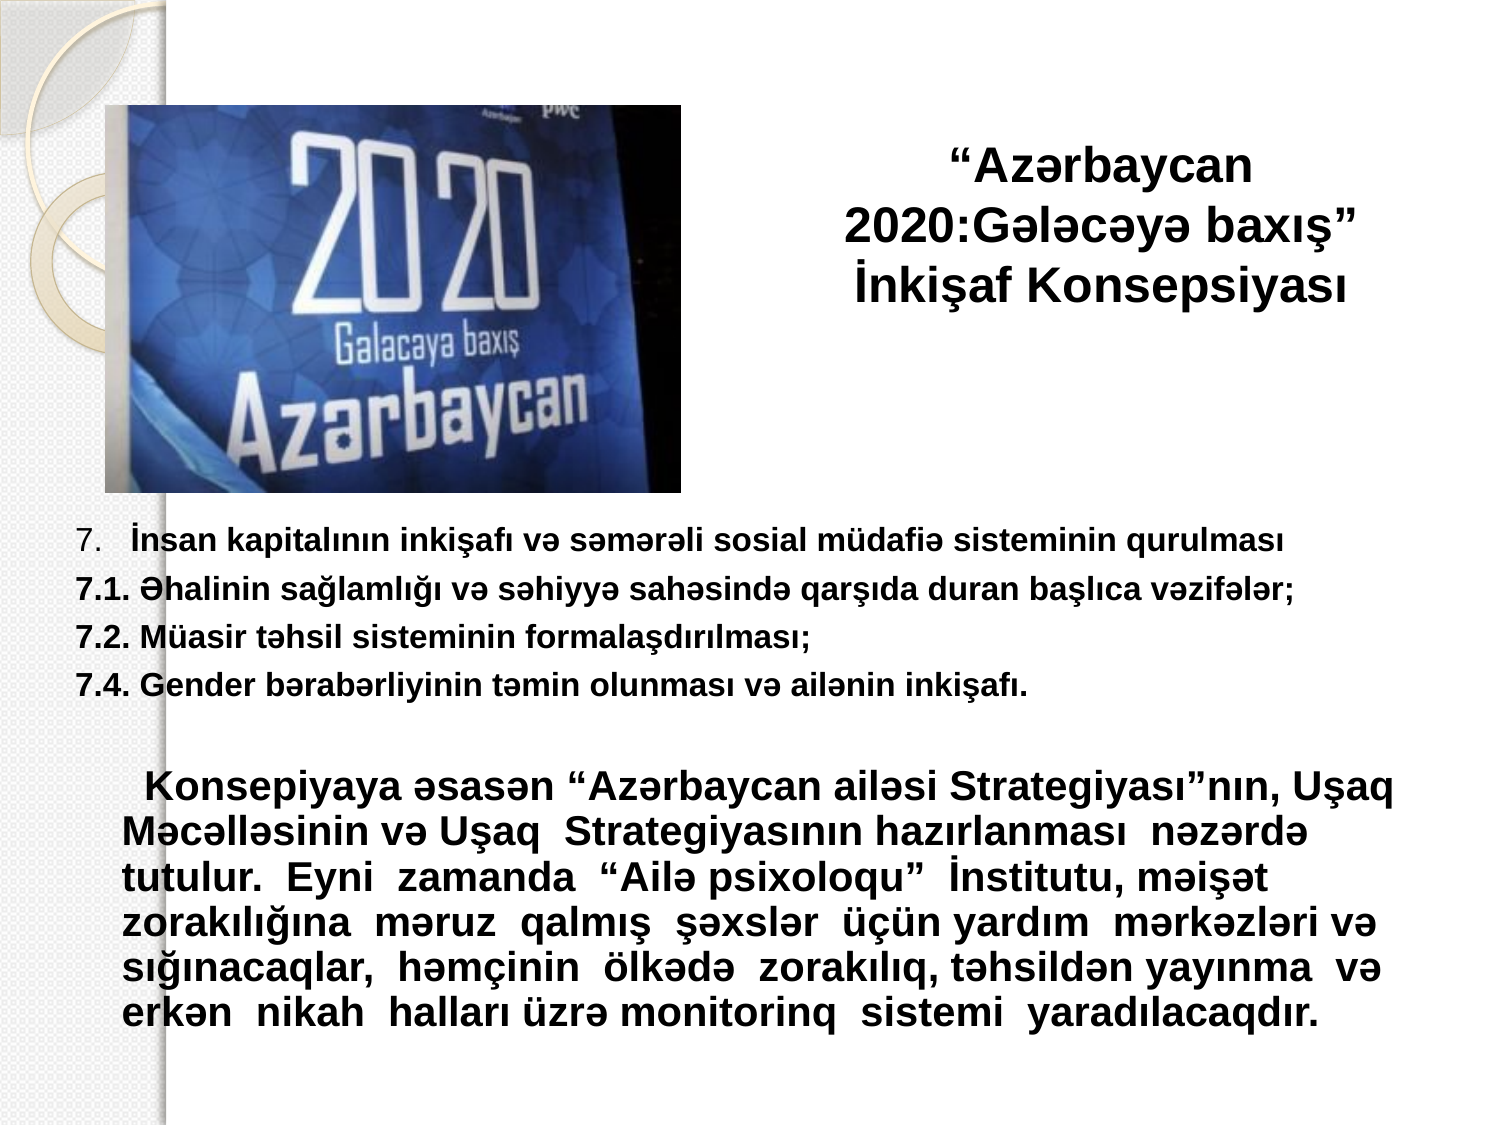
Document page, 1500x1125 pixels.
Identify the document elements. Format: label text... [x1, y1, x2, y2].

list 7. İnsan kapitalının inkişafı və səmərəli sosial müdafiə sisteminin qurulması 7.1. Əhalinin sağlamlığı və səhiyyə sahəsində qarşıda duran başlıca vəzifələr; 7.2. Müasir təhsil sisteminin formalaşdırılması; 7.4. Gender bərabərliyinin təmin olunması və ailənin inkişafı. Konsepiyaya əsasən “Azərbaycan ailəsi Strategiyası”nın, Uşaq Məcəlləsinin və Uşaq Strategiyasının hazırlanması nəzərdə tutulur. Eyni zamanda “Ailə psixoloqu” İnstitutu, məişət zorakılığına məruz qalmış şəxslər üçün yardım mərkəzləri və sığınacaqlar, həmçinin ölkədə zorakılıq, təhsildən yayınma və erkən nikah halları üzrə monitorinq sistemi yaradılacaqdır. [46, 515, 1442, 1043]
title “Azərbaycan 2020:Gələcəyə baxış” İnkişaf Konsepsiyası [806, 33, 1397, 412]
picture [105, 105, 681, 493]
